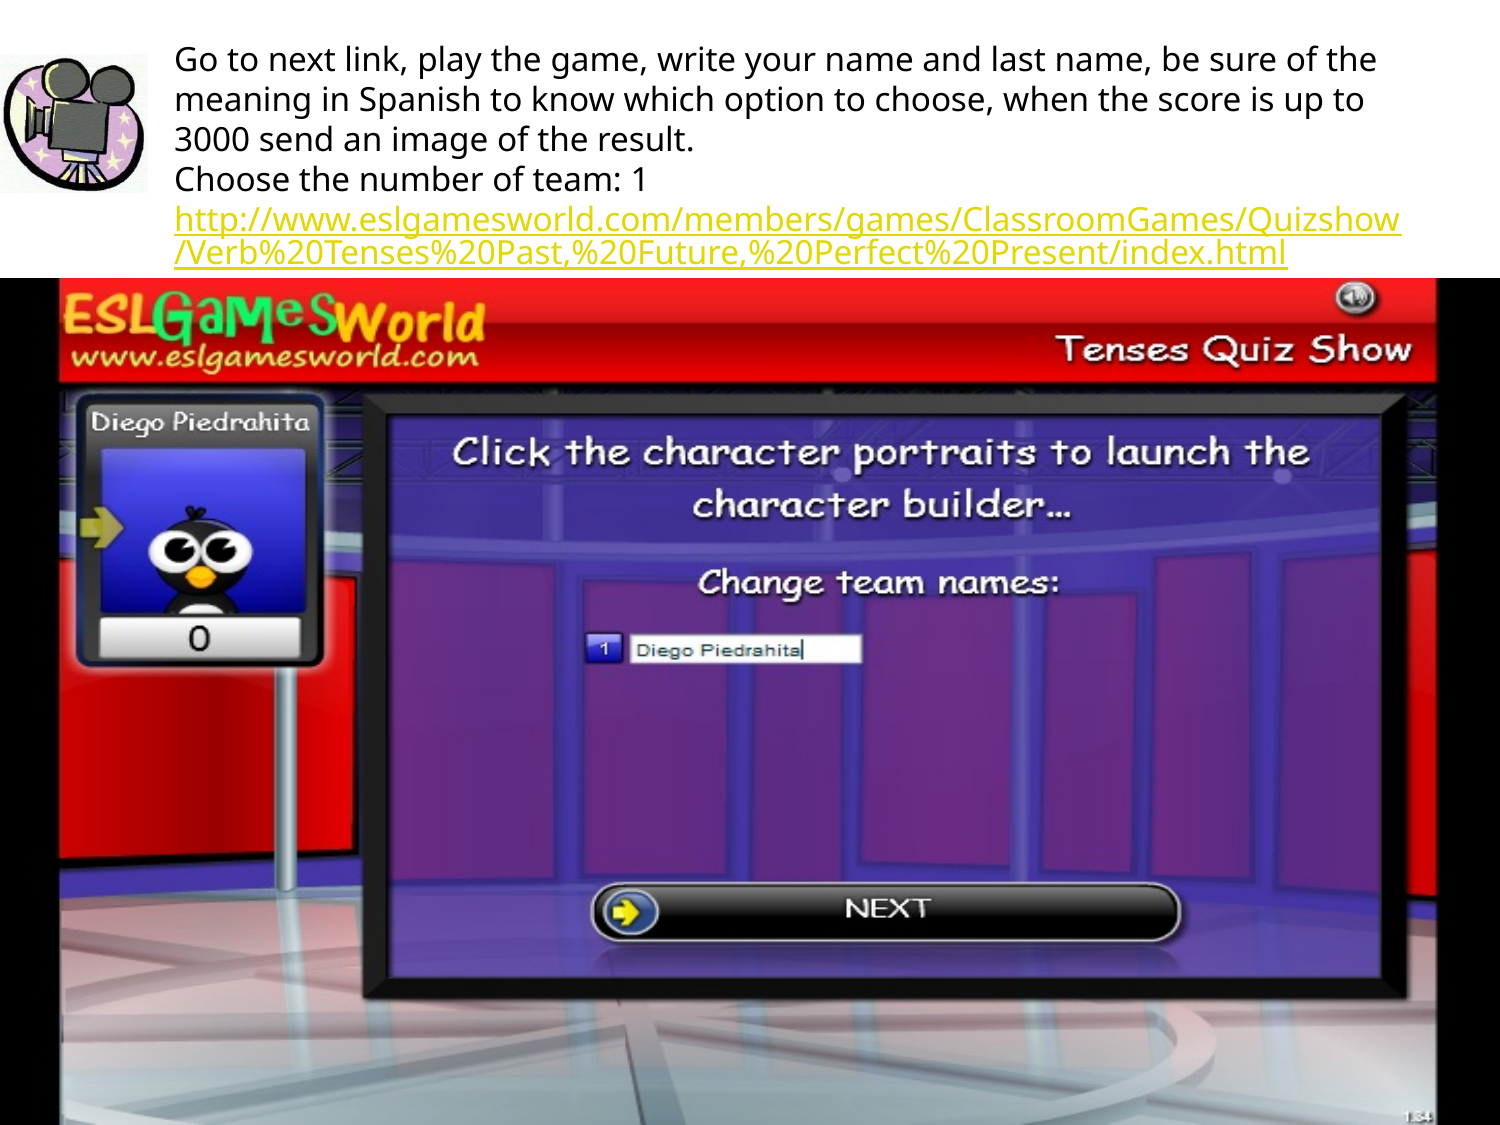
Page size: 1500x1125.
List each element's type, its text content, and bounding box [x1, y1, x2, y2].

picture [0, 278, 1500, 1125]
text_box Go to next link, play the game, write your name and last name, be sure of the meaning in Spanish to know which option to choose, when the score is up to 3000 send an image of the result. Choose the number of team: 1 http://www.eslgamesworld.com/members/games/ClassroomGames/Quizshow/Verb%20Tenses%20Past,%20Future,%20Perfect%20Present/index.html [159, 30, 1424, 251]
picture [0, 54, 148, 193]
